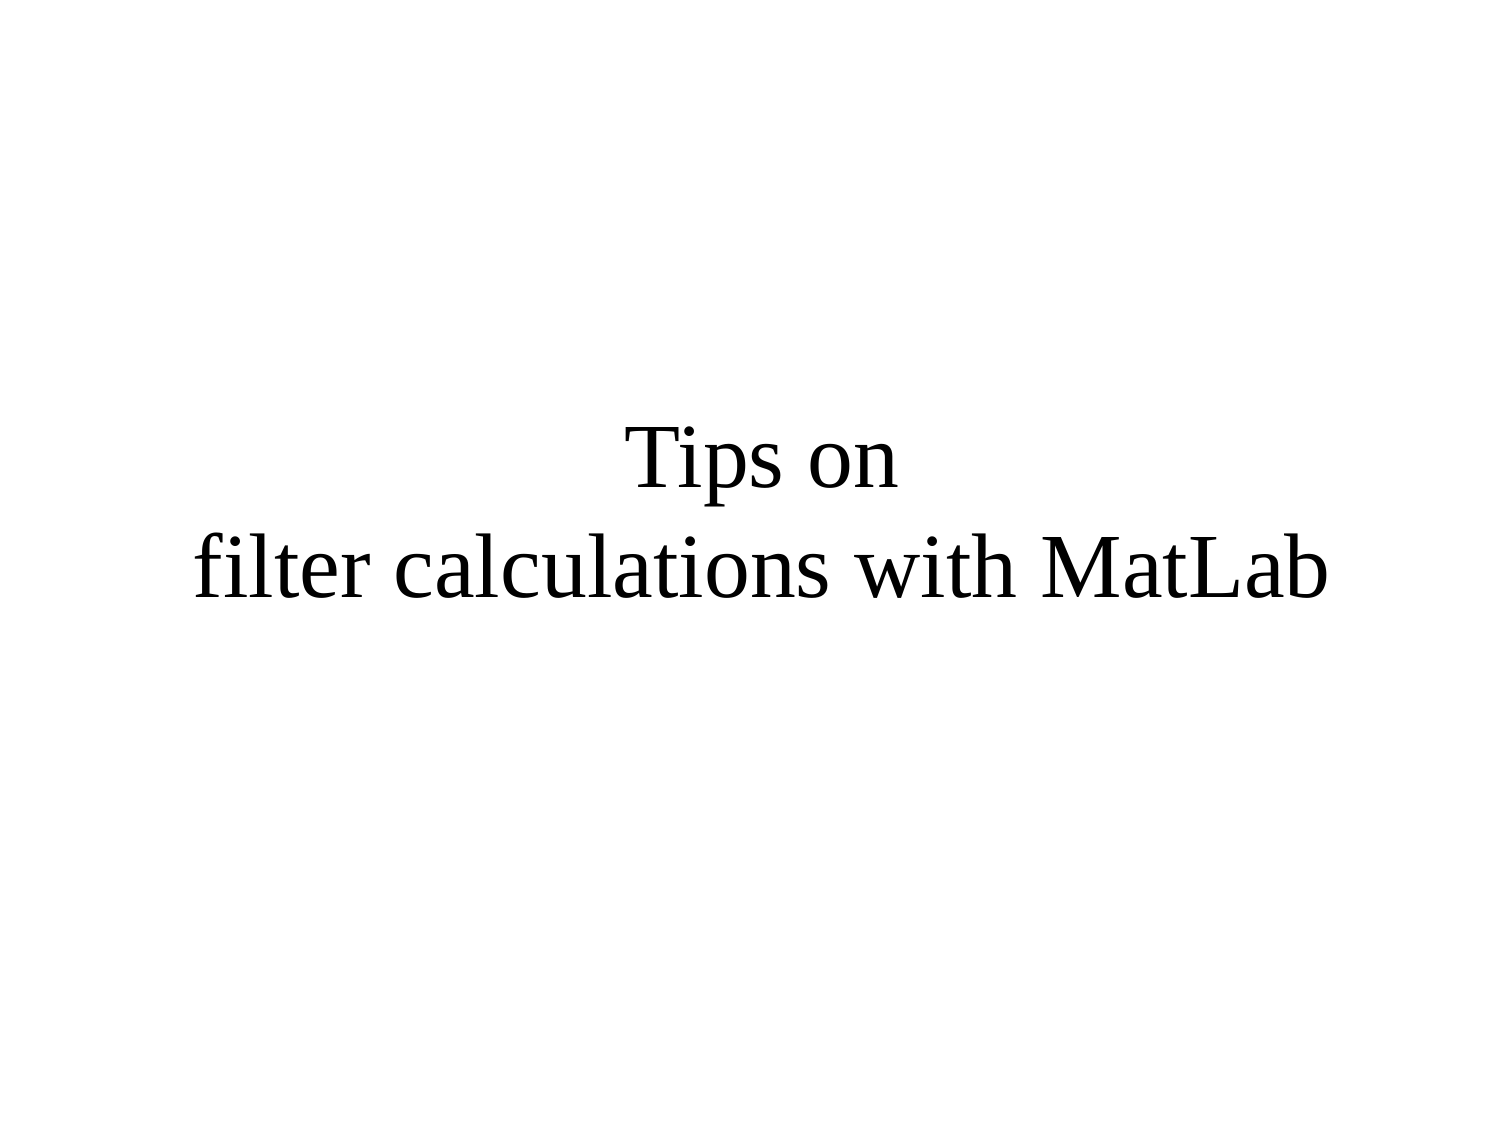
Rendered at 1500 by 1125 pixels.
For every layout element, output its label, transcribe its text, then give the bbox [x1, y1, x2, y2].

title Tips on filter calculations with MatLab [87, 412, 1438, 601]
